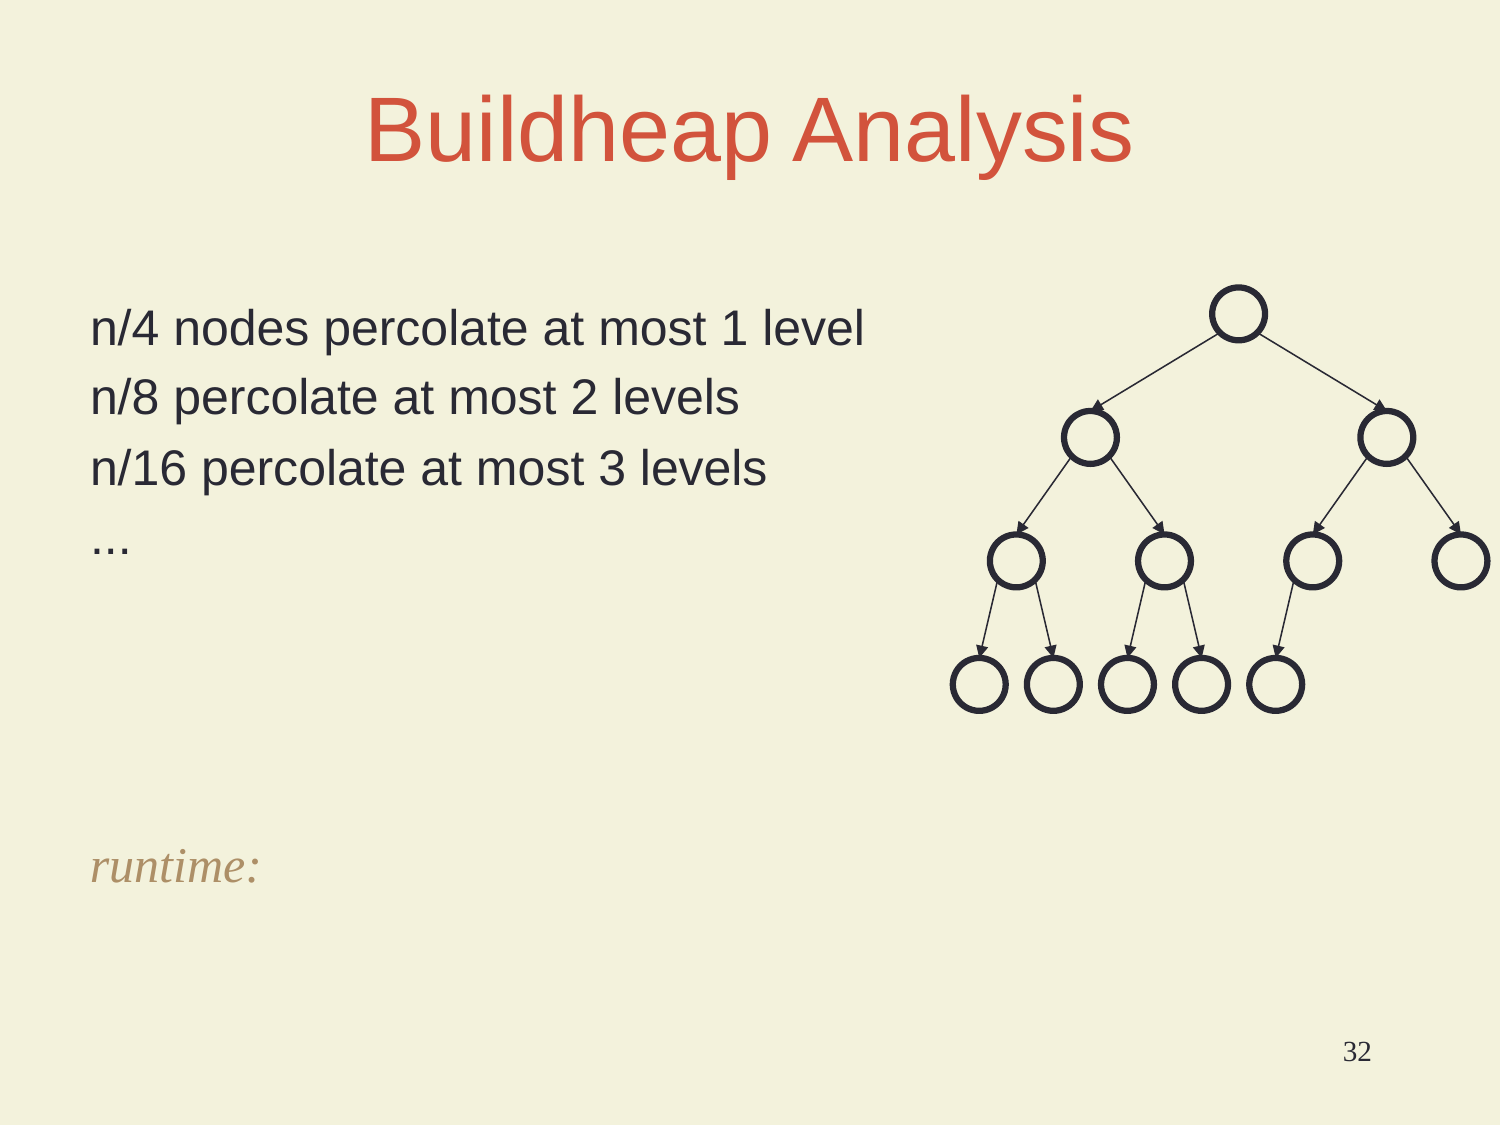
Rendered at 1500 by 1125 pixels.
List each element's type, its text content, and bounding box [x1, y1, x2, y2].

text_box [952, 287, 1488, 712]
list n/4 nodes percolate at most 1 level n/8 percolate at most 2 levels n/16 percolate at most 3 levels ... [75, 287, 1463, 850]
title Buildheap Analysis [112, 31, 1388, 219]
text_box runtime: [75, 824, 278, 900]
slide_number 32 [1074, 1025, 1388, 1100]
